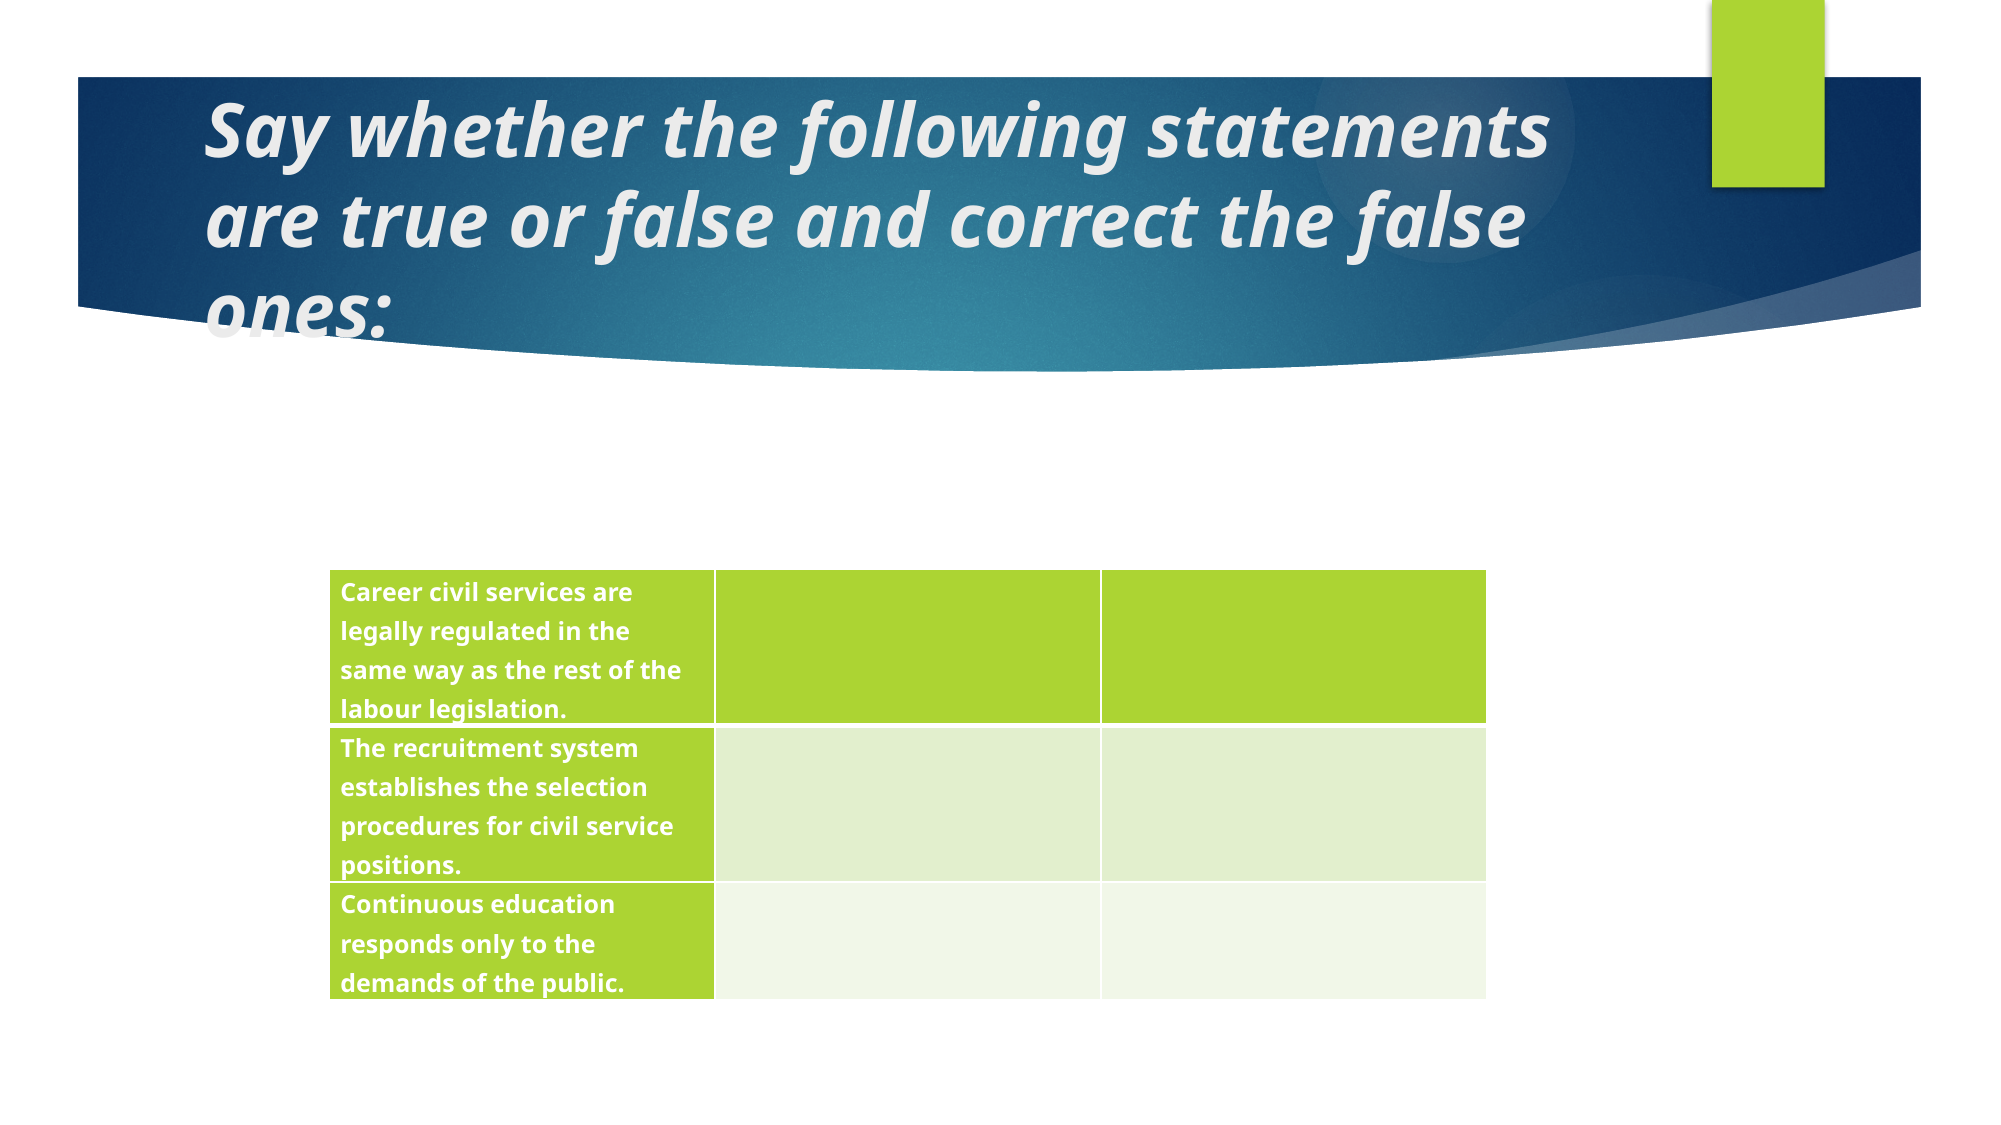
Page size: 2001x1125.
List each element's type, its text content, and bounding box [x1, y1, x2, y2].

table_cell The recruitment system establishes the selection procedures for civil service positions. [330, 728, 714, 881]
table_header Career civil services are legally regulated in the same way as the rest of the labour legislation. [330, 570, 714, 723]
table_cell [716, 728, 1100, 881]
table_cell Continuous education responds only to the demands of the public. [330, 883, 714, 999]
table_cell [1102, 883, 1486, 999]
table_cell [716, 883, 1100, 999]
table_header [716, 570, 1100, 723]
title Say whether the following statements are true or false and correct the false ones: [189, 159, 1627, 276]
table_header [1102, 570, 1486, 723]
table_cell [1102, 728, 1486, 881]
